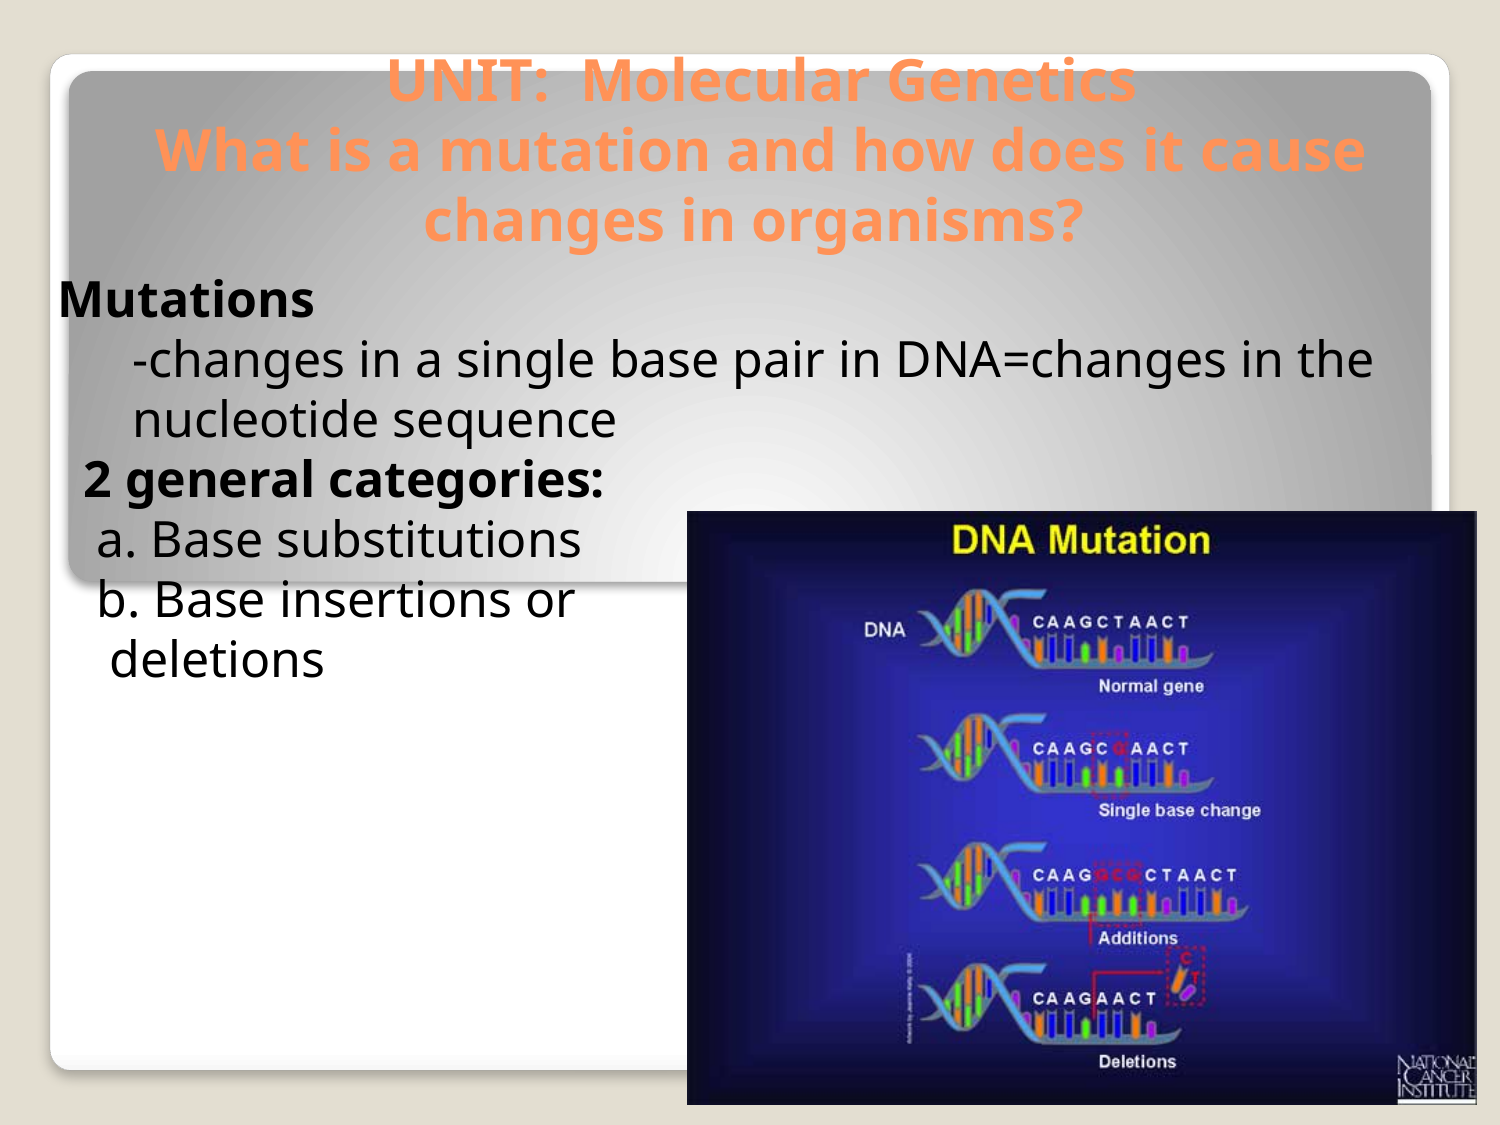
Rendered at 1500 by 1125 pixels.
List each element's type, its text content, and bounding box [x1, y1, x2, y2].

picture [687, 511, 1478, 1105]
title UNIT: Molecular Genetics What is a mutation and how does it cause changes in organisms? [30, 0, 1493, 331]
text_box Mutations -changes in a single base pair in DNA=changes in the nucleotide sequence 2 general categories: a. Base substitutions b. Base insertions or deletions [42, 200, 1481, 1023]
